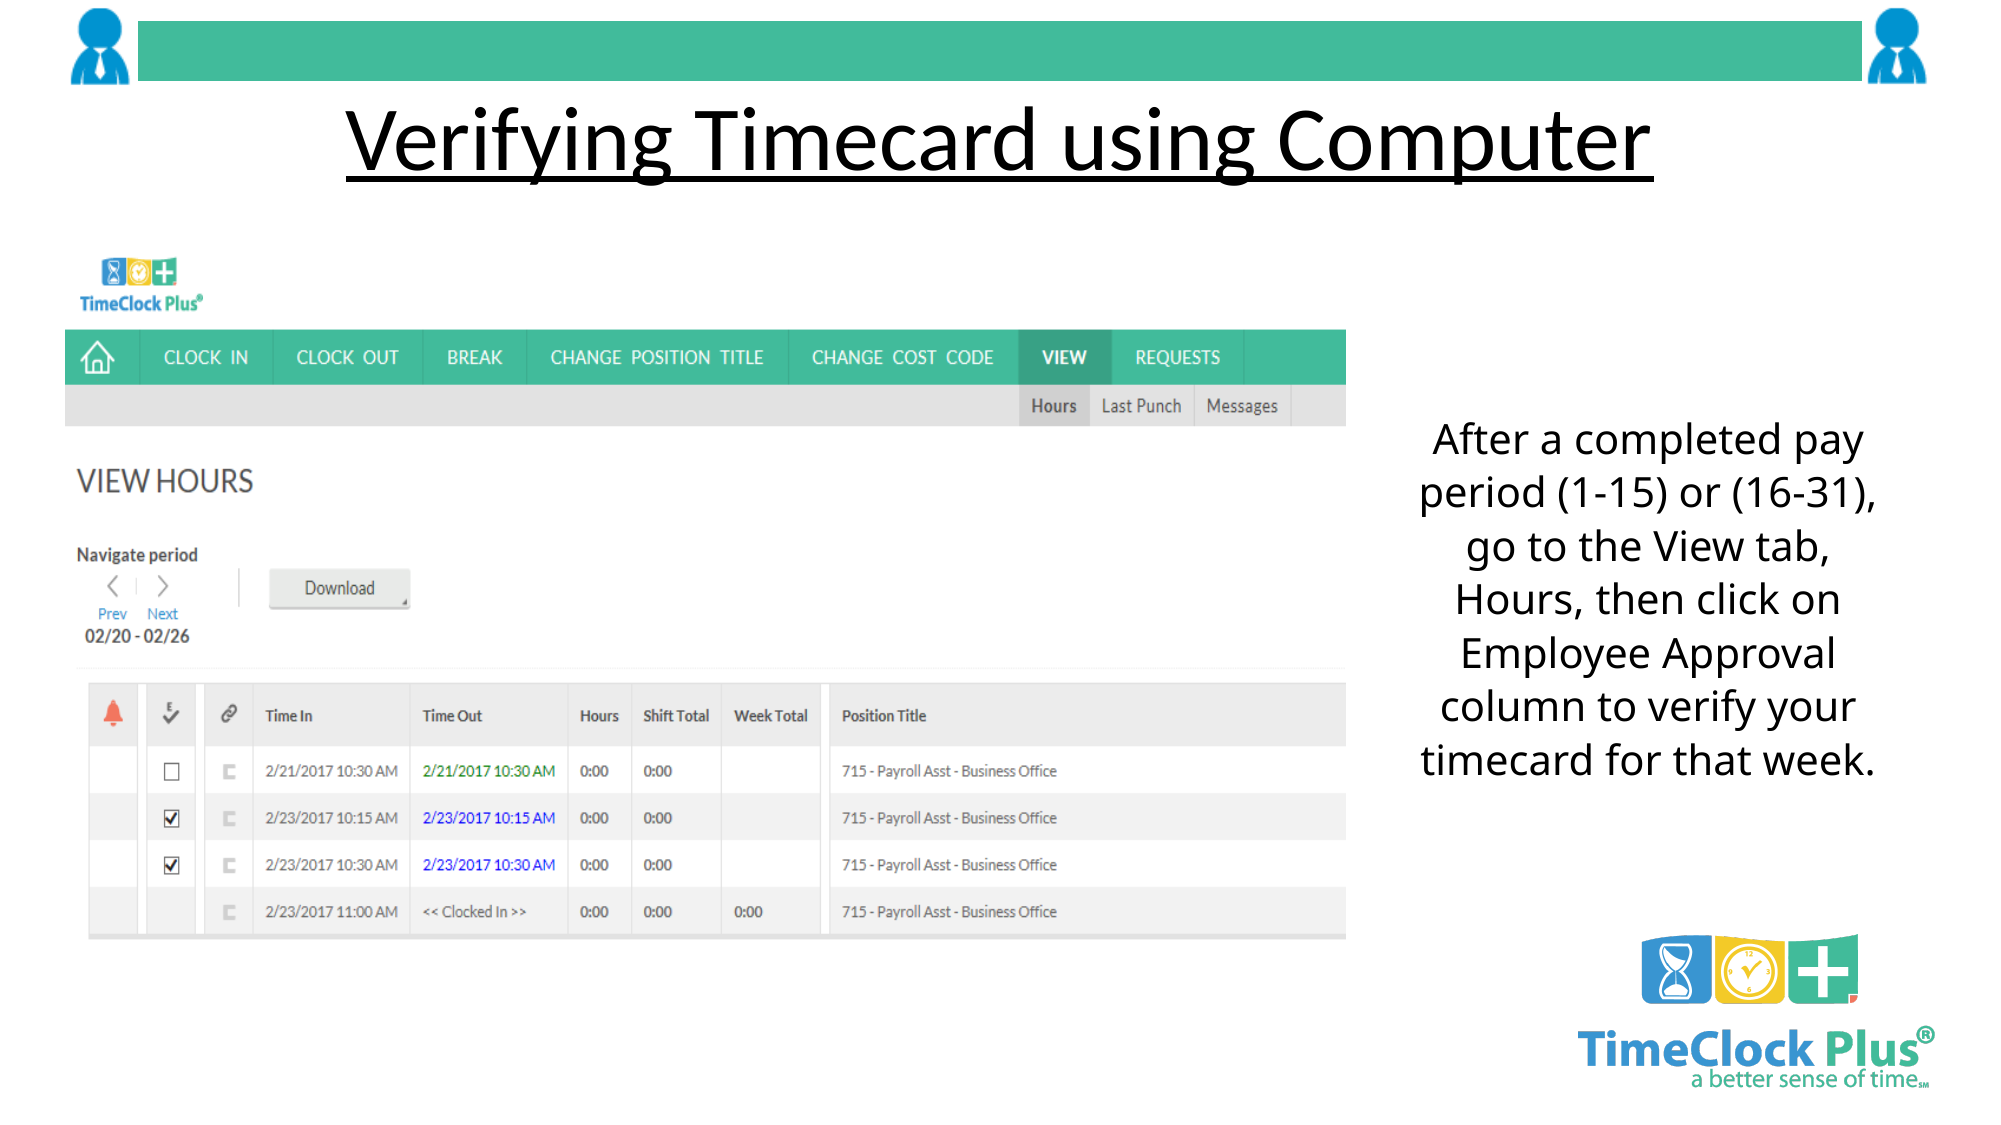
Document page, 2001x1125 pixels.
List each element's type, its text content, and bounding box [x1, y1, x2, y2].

picture [65, 247, 1346, 1043]
text_box After a completed pay period (1-15) or (16-31), go to the View tab, Hours, then click on Employee Approval column to verify your timecard for that week. [1386, 289, 1910, 903]
picture [1578, 934, 1935, 1089]
text_box Verifying Timecard using Computer [137, 81, 1863, 196]
picture [65, 0, 1935, 93]
